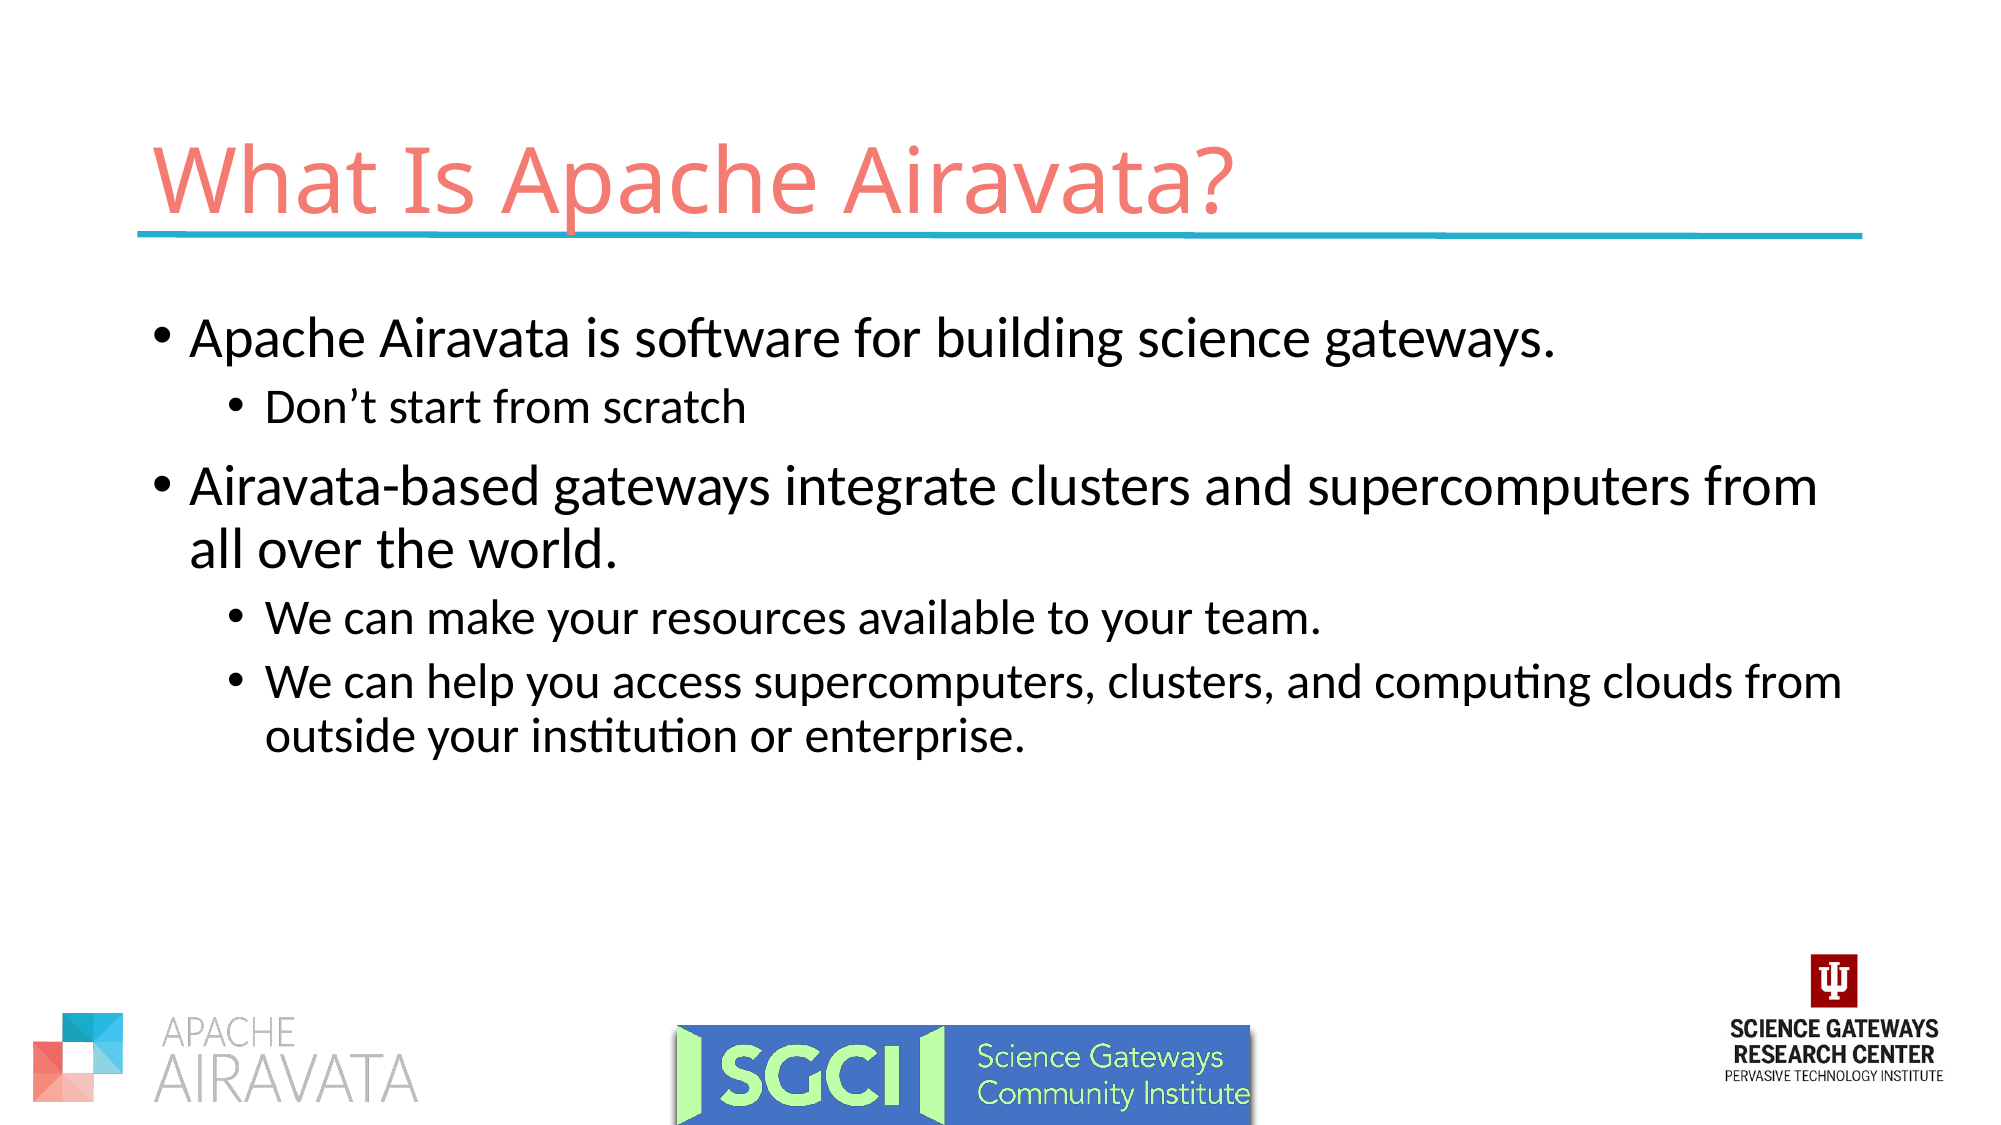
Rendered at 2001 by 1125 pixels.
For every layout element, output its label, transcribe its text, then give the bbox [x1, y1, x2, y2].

picture [1672, 919, 1996, 1116]
list Apache Airavata is software for building science gateways. Don’t start from scratch Airavata-based gateways integrate clusters and supercomputers from all over the world. We can make your resources available to your team. We can help you access supercomputers, clusters, and computing clouds from outside your institution or enterprise. [137, 299, 1863, 1014]
picture [676, 1024, 1250, 1125]
title What Is Apache Airavata? [137, 59, 1863, 278]
picture [28, 1013, 430, 1102]
